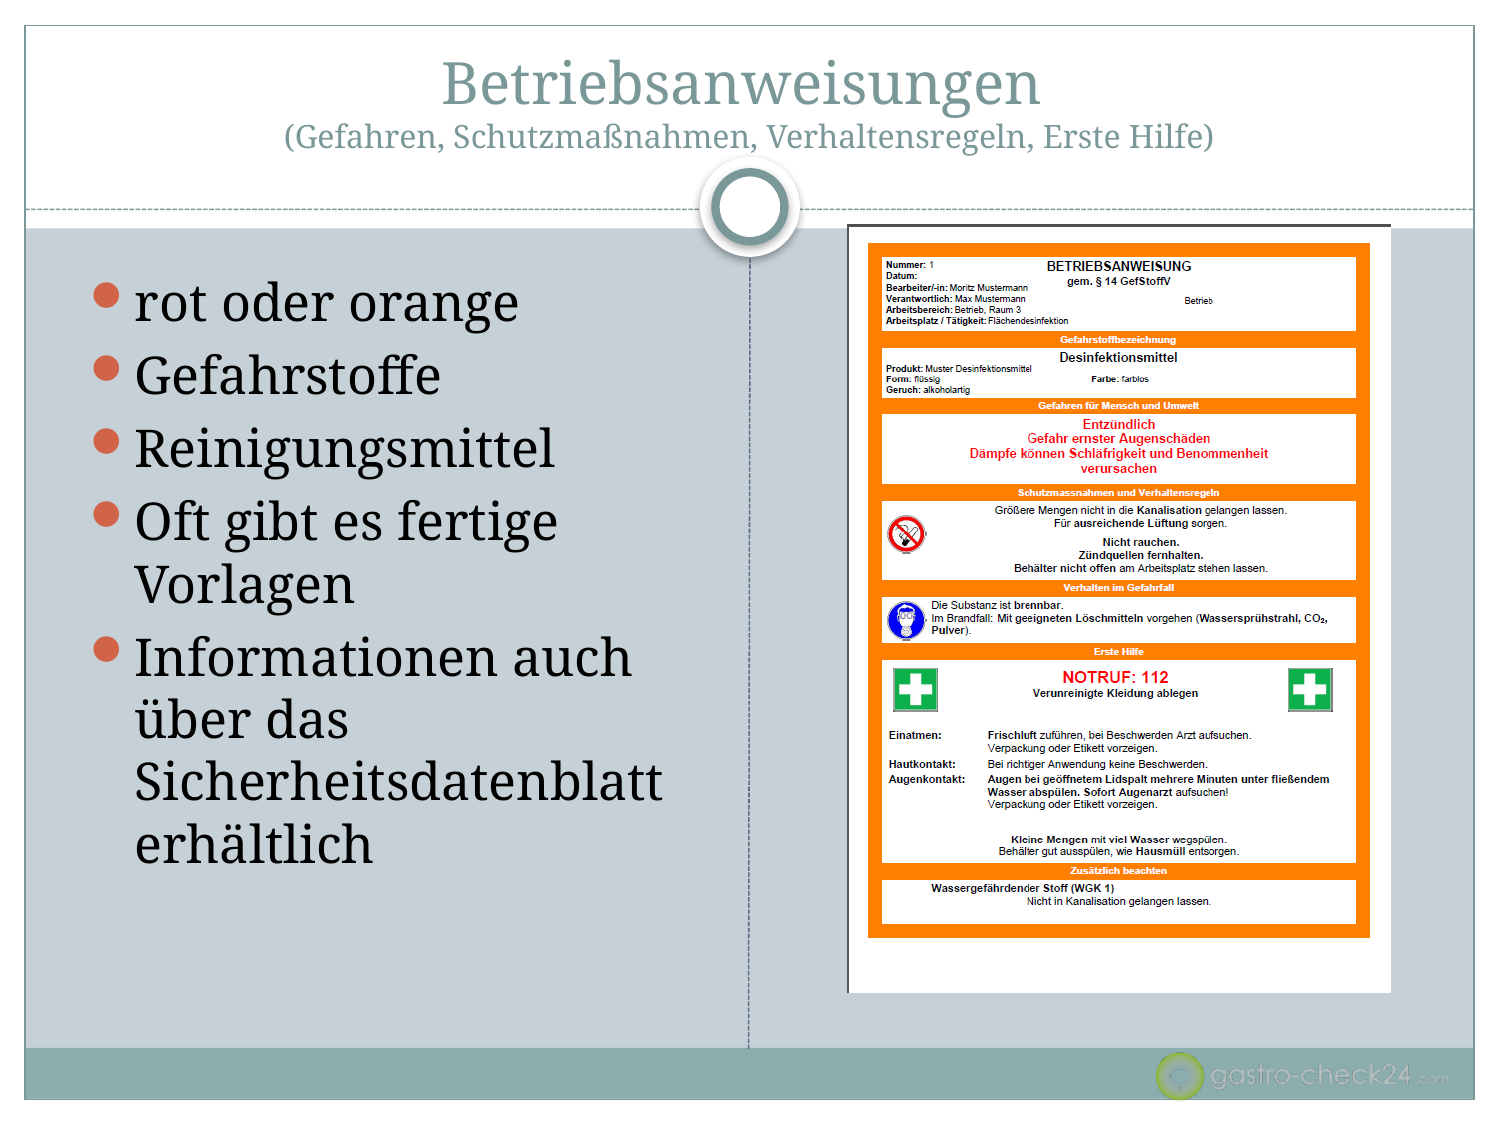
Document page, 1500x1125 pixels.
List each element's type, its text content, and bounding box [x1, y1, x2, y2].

title Betriebsanweisungen (Gefahren, Schutzmaßnahmen, Verhaltensregeln, Erste Hilfe) [49, 37, 1450, 162]
picture [0, 848, 1500, 1125]
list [847, 224, 1391, 847]
list rot oder orange Gefahrstoffe Reinigungsmittel Oft gibt es fertige Vorlagen Informationen auch über das Sicherheitsdatenblatt erhältlich [75, 262, 703, 847]
